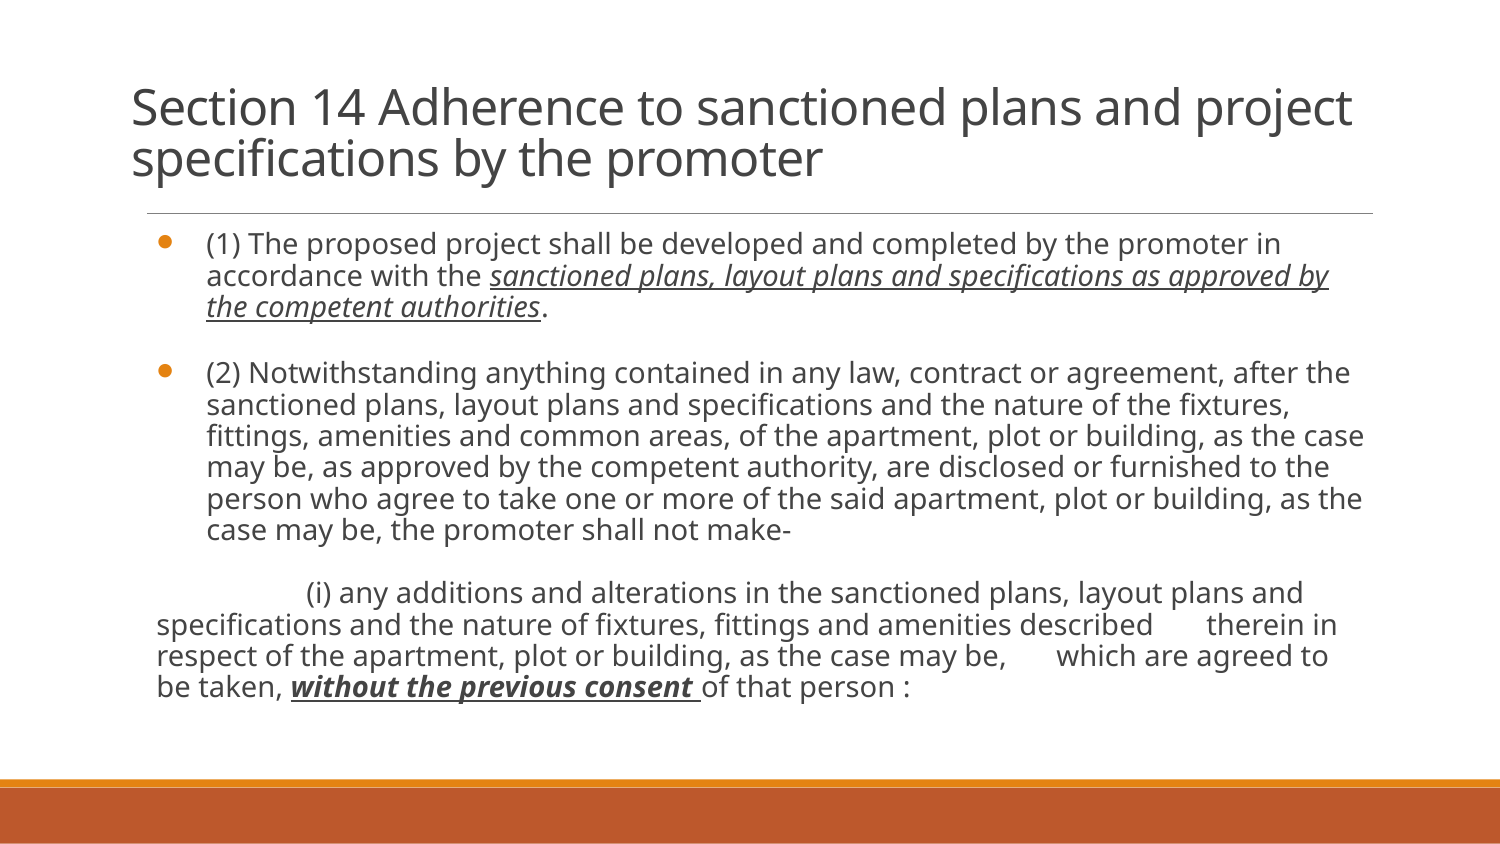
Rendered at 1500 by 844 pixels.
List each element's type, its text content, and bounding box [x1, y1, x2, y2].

title Section 14 Adherence to sanctioned plans and project specifications by the promoter [116, 88, 1384, 245]
list (1) The proposed project shall be developed and completed by the promoter in accordance with the sanctioned plans, layout plans and specifications as approved by the competent authorities. (2) Notwithstanding anything contained in any law, contract or agreement, after the sanctioned plans, layout plans and specifications and the nature of the fixtures, fittings, amenities and common areas, of the apartment, plot or building, as the case may be, as approved by the competent authority, are disclosed or furnished to the person who agree to take one or more of the said apartment, plot or building, as the case may be, the promoter shall not make- (i) any additions and alterations in the sanctioned plans, layout plans and specifications and the nature of fixtures, fittings and amenities described therein in respect of the apartment, plot or building, as the case may be, which are agreed to be taken, without the previous consent of that person : [116, 245, 1384, 756]
